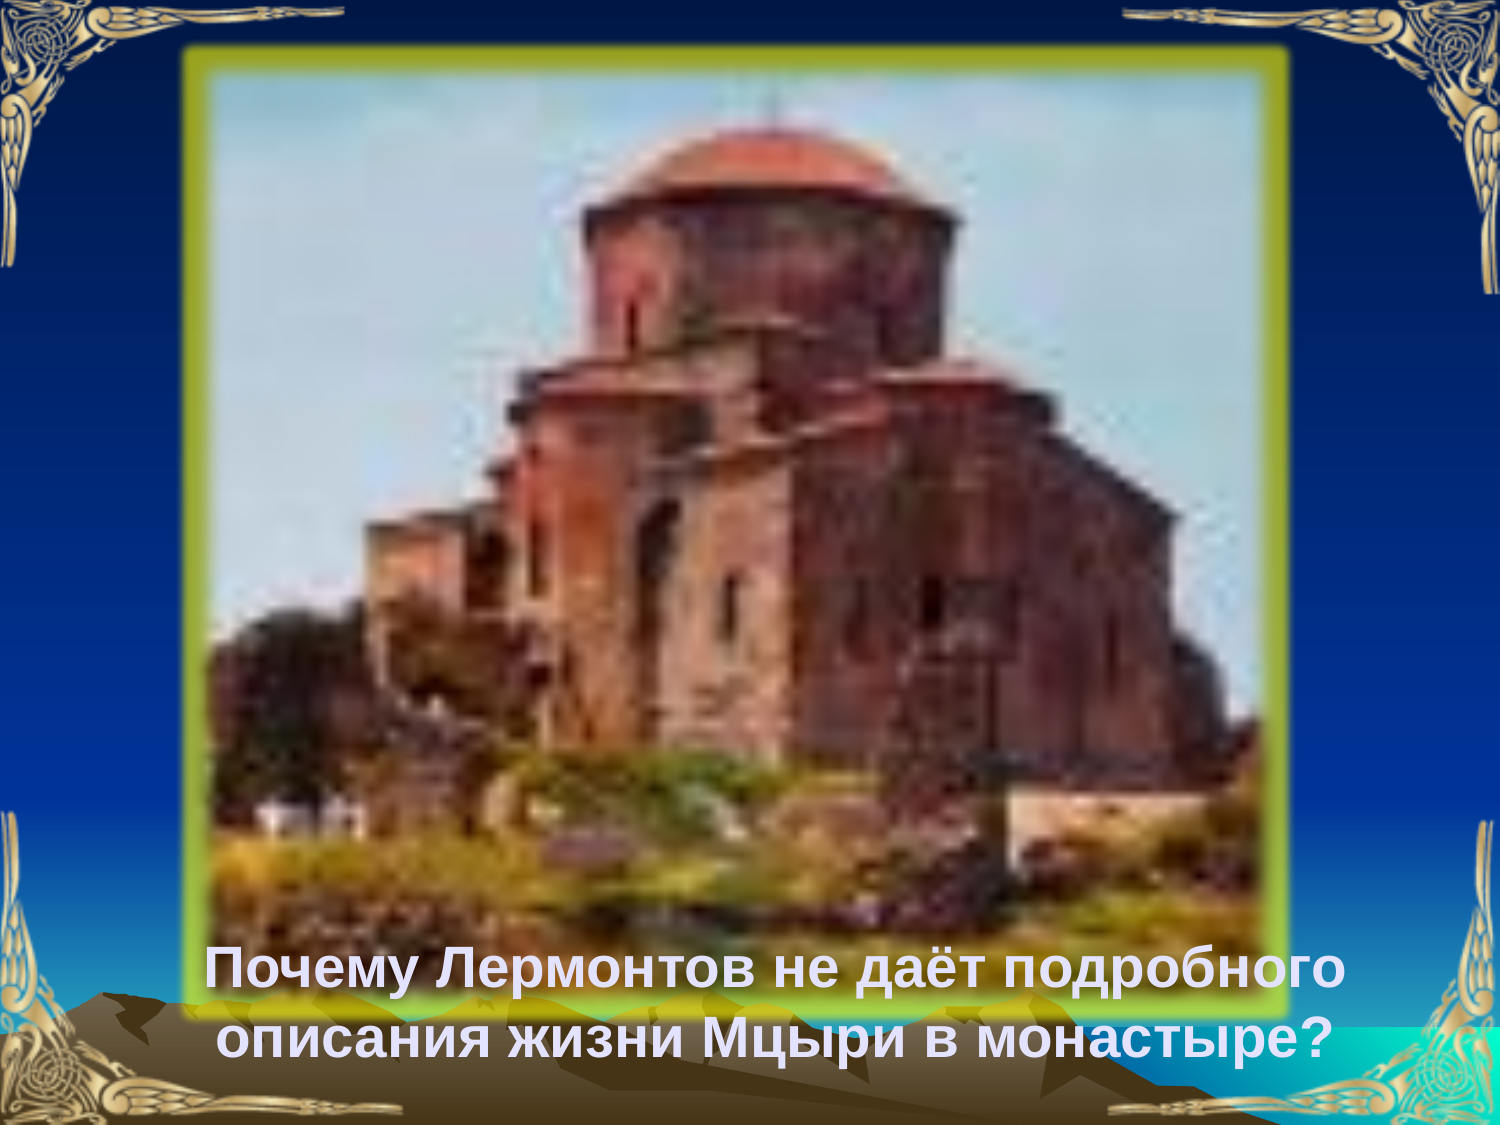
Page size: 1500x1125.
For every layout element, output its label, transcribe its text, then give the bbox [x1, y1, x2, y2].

picture [0, 0, 1500, 1125]
title Почему Лермонтов не даёт подробного описания жизни Мцыри в монастыре? [412, 1022, 1099, 1093]
